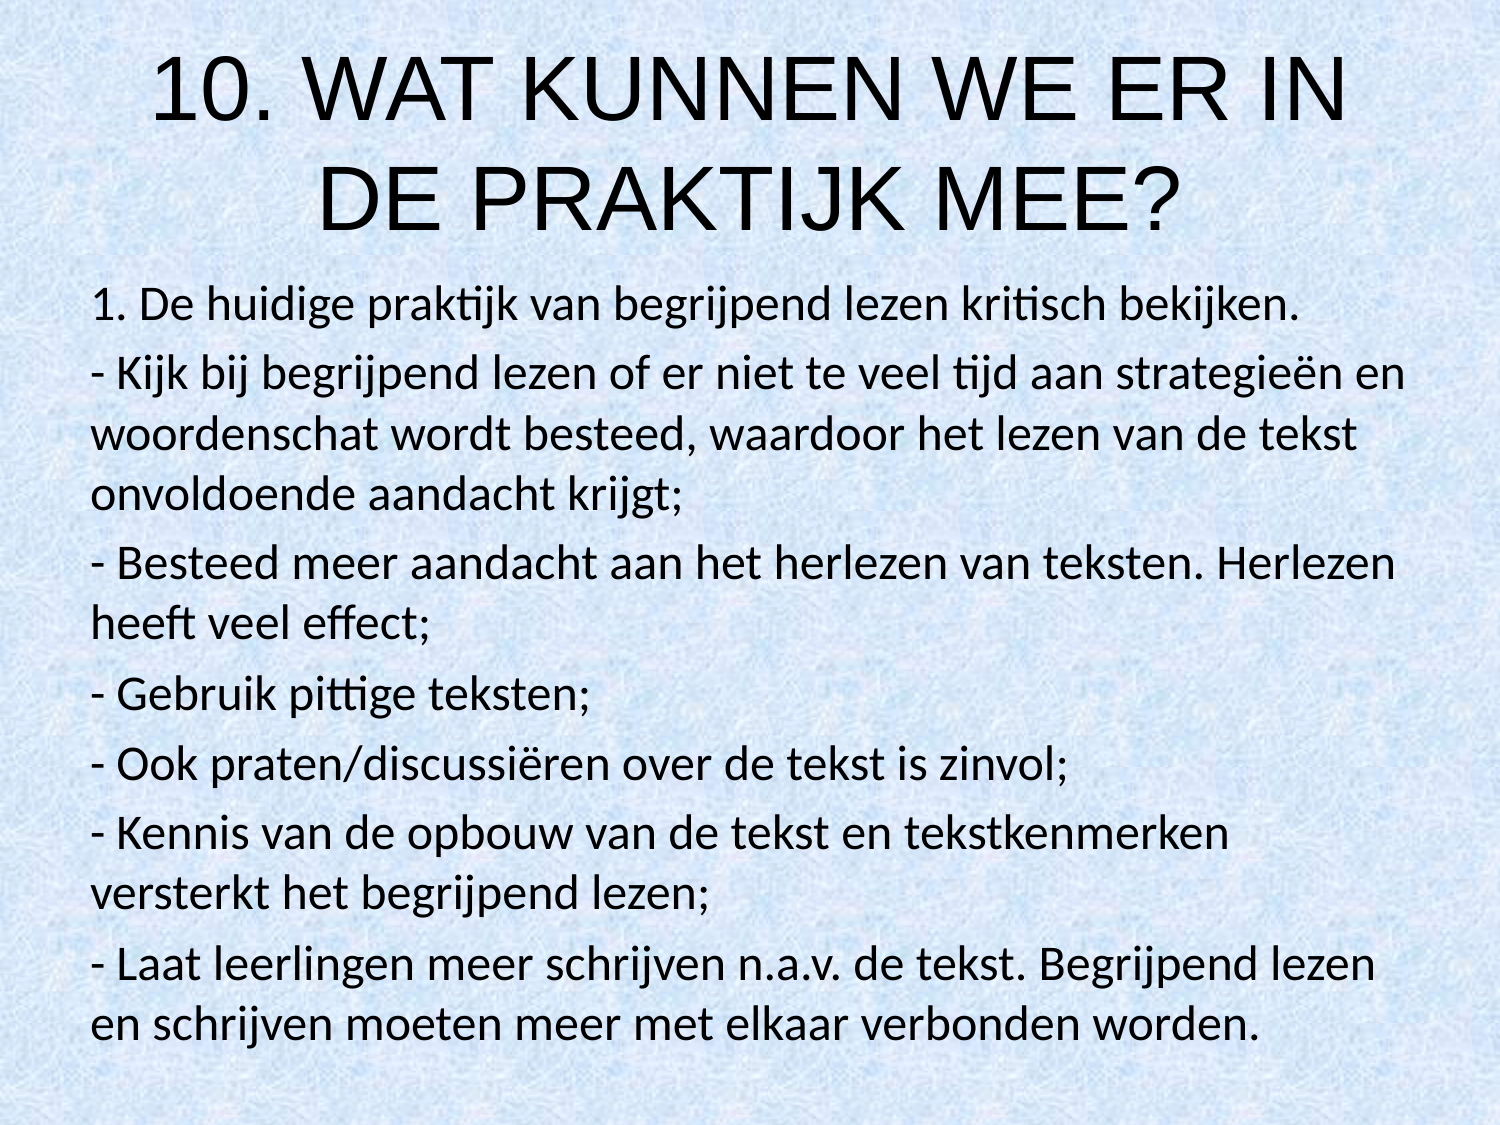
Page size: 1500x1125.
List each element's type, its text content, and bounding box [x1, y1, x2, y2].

picture [0, 0, 1500, 1125]
list 1. De huidige praktijk van begrijpend lezen kritisch bekijken. - Kijk bij begrijpend lezen of er niet te veel tijd aan strategieën en woordenschat wordt besteed, waardoor het lezen van de tekst onvoldoende aandacht krijgt; - Besteed meer aandacht aan het herlezen van teksten. Herlezen heeft veel effect; - Gebruik pittige teksten; - Ook praten/discussiëren over de tekst is zinvol; - Kennis van de opbouw van de tekst en tekstkenmerken versterkt het begrijpend lezen; - Laat leerlingen meer schrijven n.a.v. de tekst. Begrijpend lezen en schrijven moeten meer met elkaar verbonden worden. [75, 262, 1425, 1005]
title 10. WAT KUNNEN WE ER IN DE PRAKTIJK MEE? [75, 45, 1425, 233]
